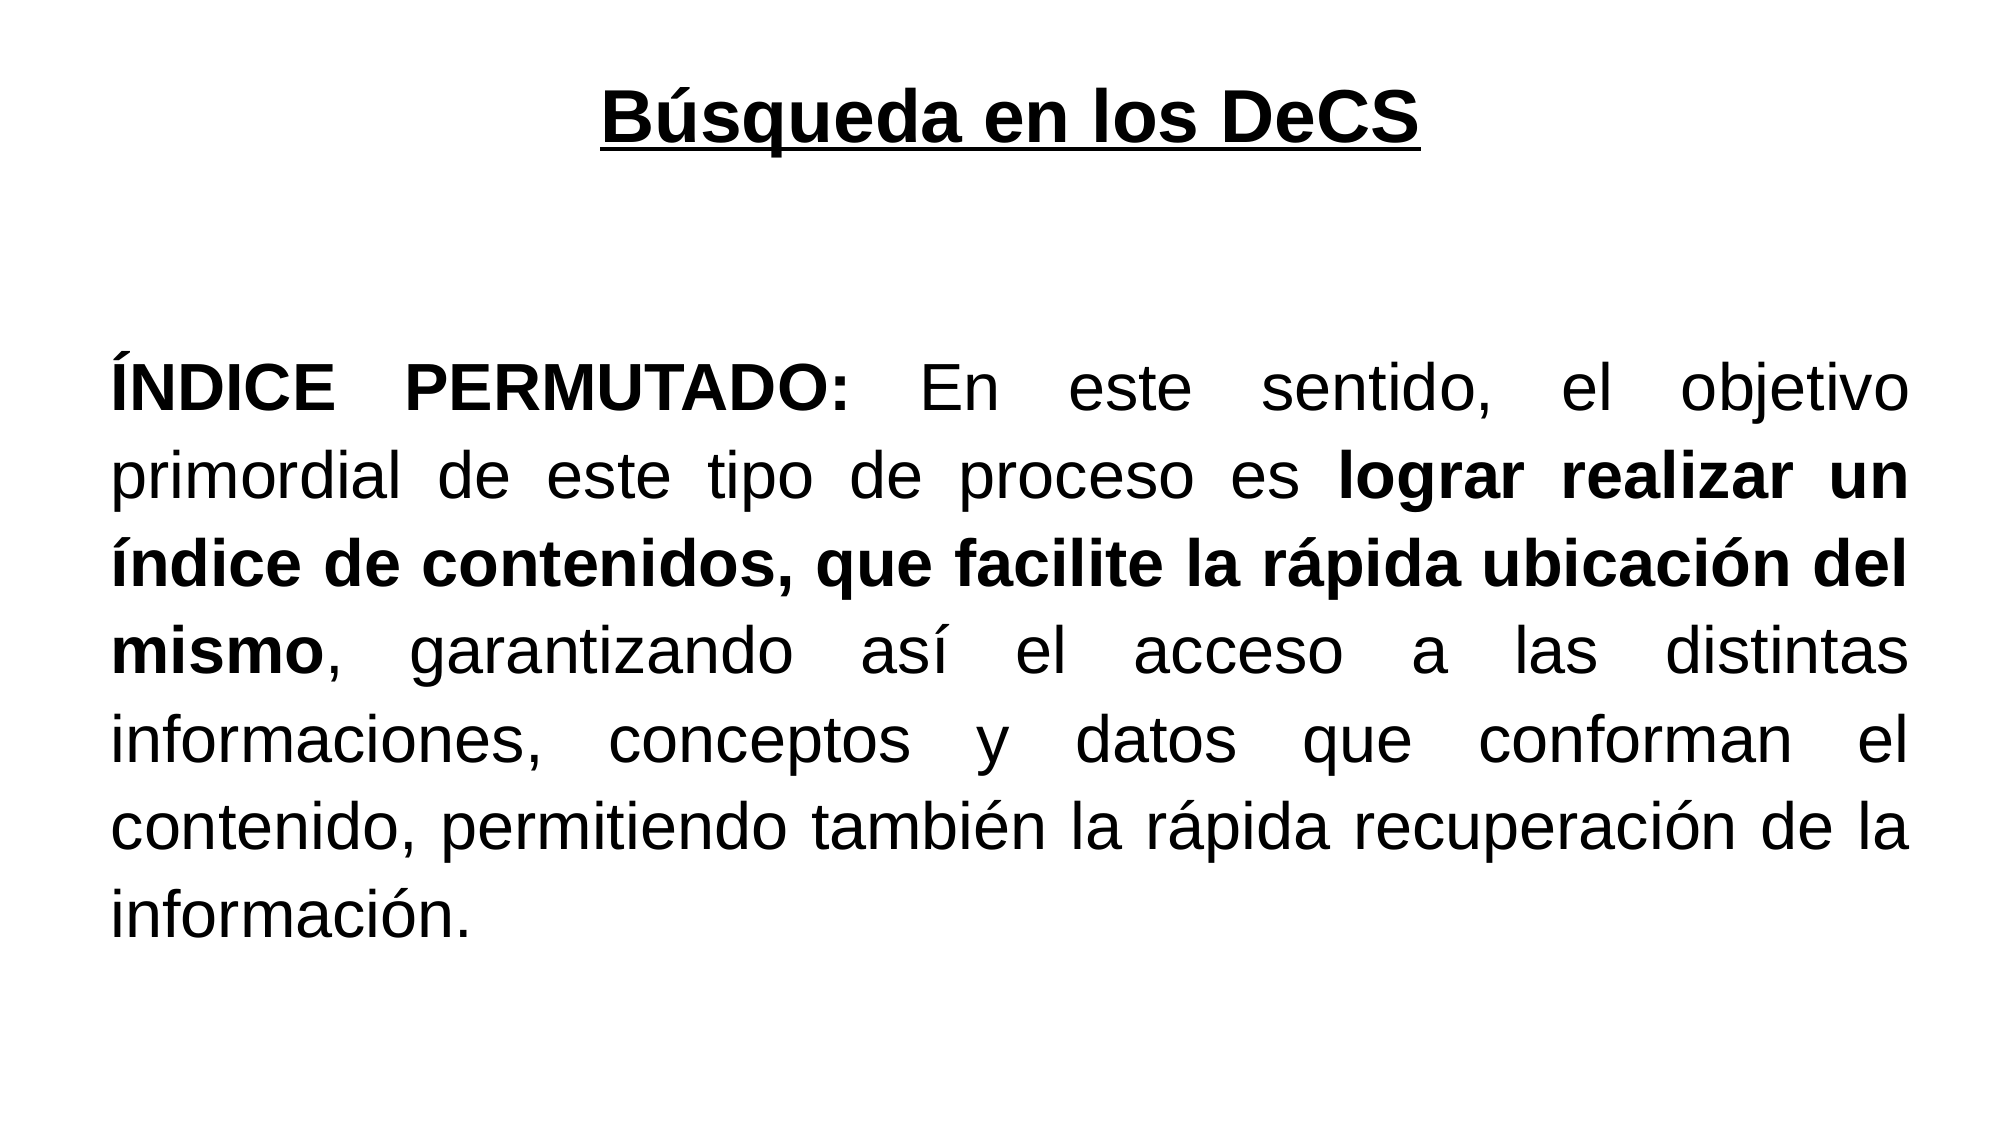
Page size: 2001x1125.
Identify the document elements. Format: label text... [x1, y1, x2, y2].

text_box Búsqueda en los DeCS [448, 72, 1574, 660]
subtitle ÍNDICE PERMUTADO: En este sentido, el objetivo primordial de este tipo de proceso es lograr realizar un índice de contenidos, que facilite la rápida ubicación del mismo, garantizando así el acceso a las distintas informaciones, conceptos y datos que conforman el contenido, permitiendo también la rápida recuperación de la información. [95, 328, 1926, 916]
